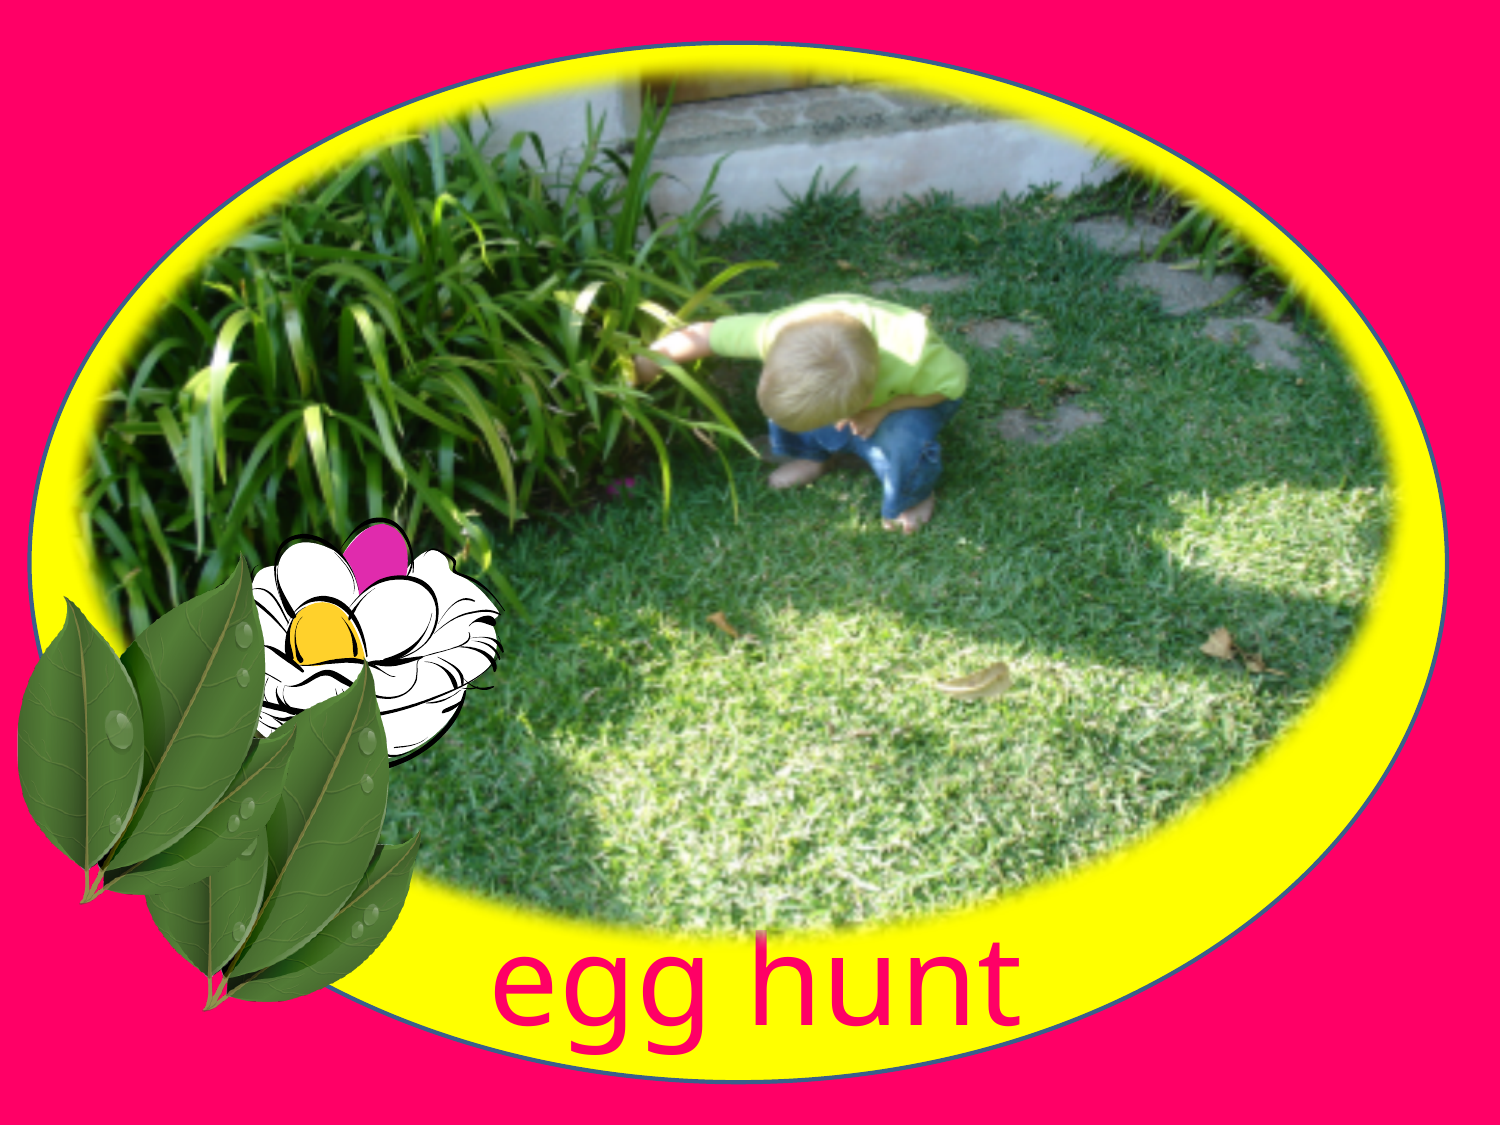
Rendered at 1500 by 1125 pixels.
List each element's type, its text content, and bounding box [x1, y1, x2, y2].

text_box egg hunt [301, 961, 1211, 1058]
text_box [1417, 407, 1450, 718]
text_box [590, 40, 886, 52]
picture [0, 54, 1412, 1025]
text_box [27, 408, 59, 549]
text_box [515, 1058, 961, 1085]
